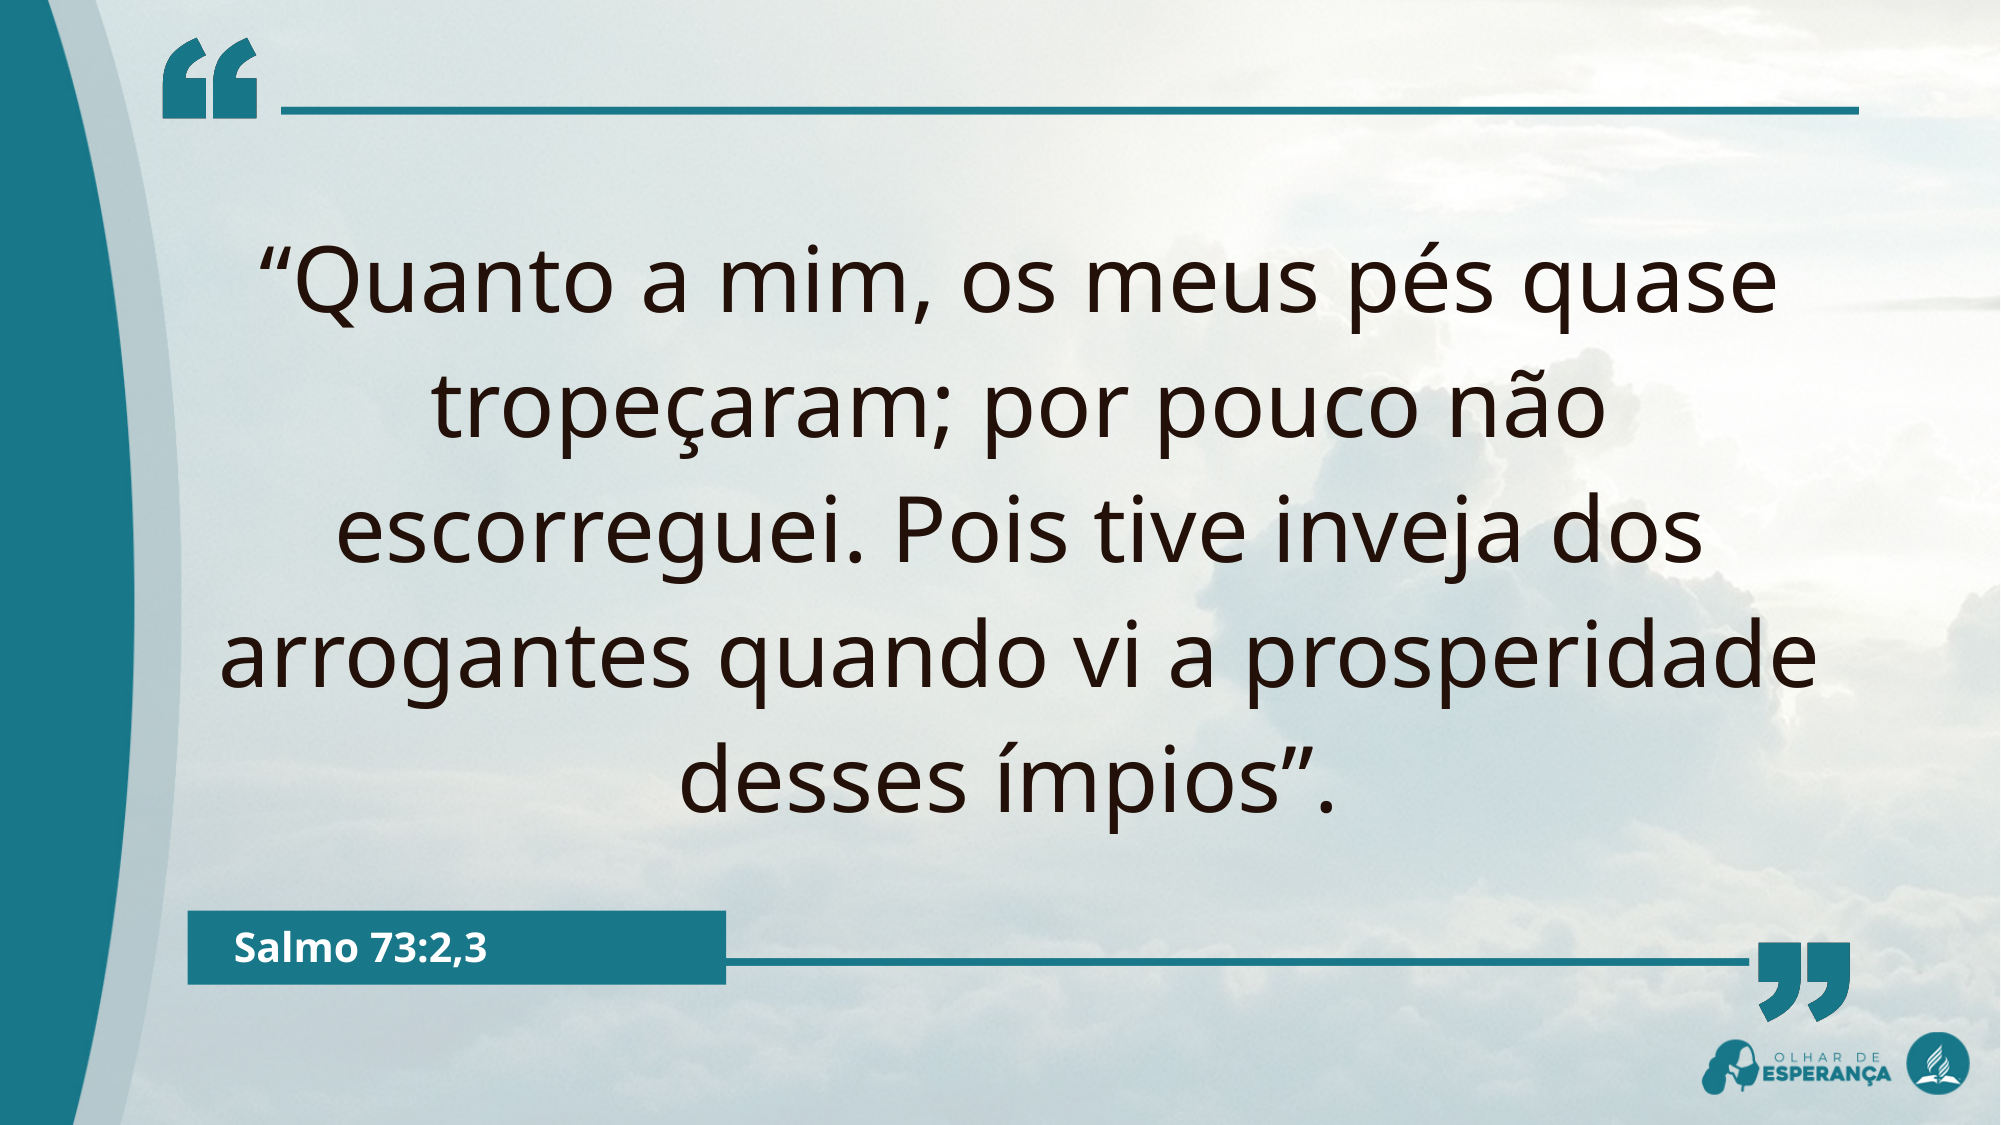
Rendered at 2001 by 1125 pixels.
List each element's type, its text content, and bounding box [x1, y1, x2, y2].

list “Quanto a mim, os meus pés quase tropeçaram; por pouco não escorreguei. Pois tive inveja dos arrogantes quando vi a prosperidade desses ímpios”. [187, 176, 1854, 877]
picture [0, 0, 2001, 1125]
list Salmo 73:2,3 [187, 910, 727, 985]
